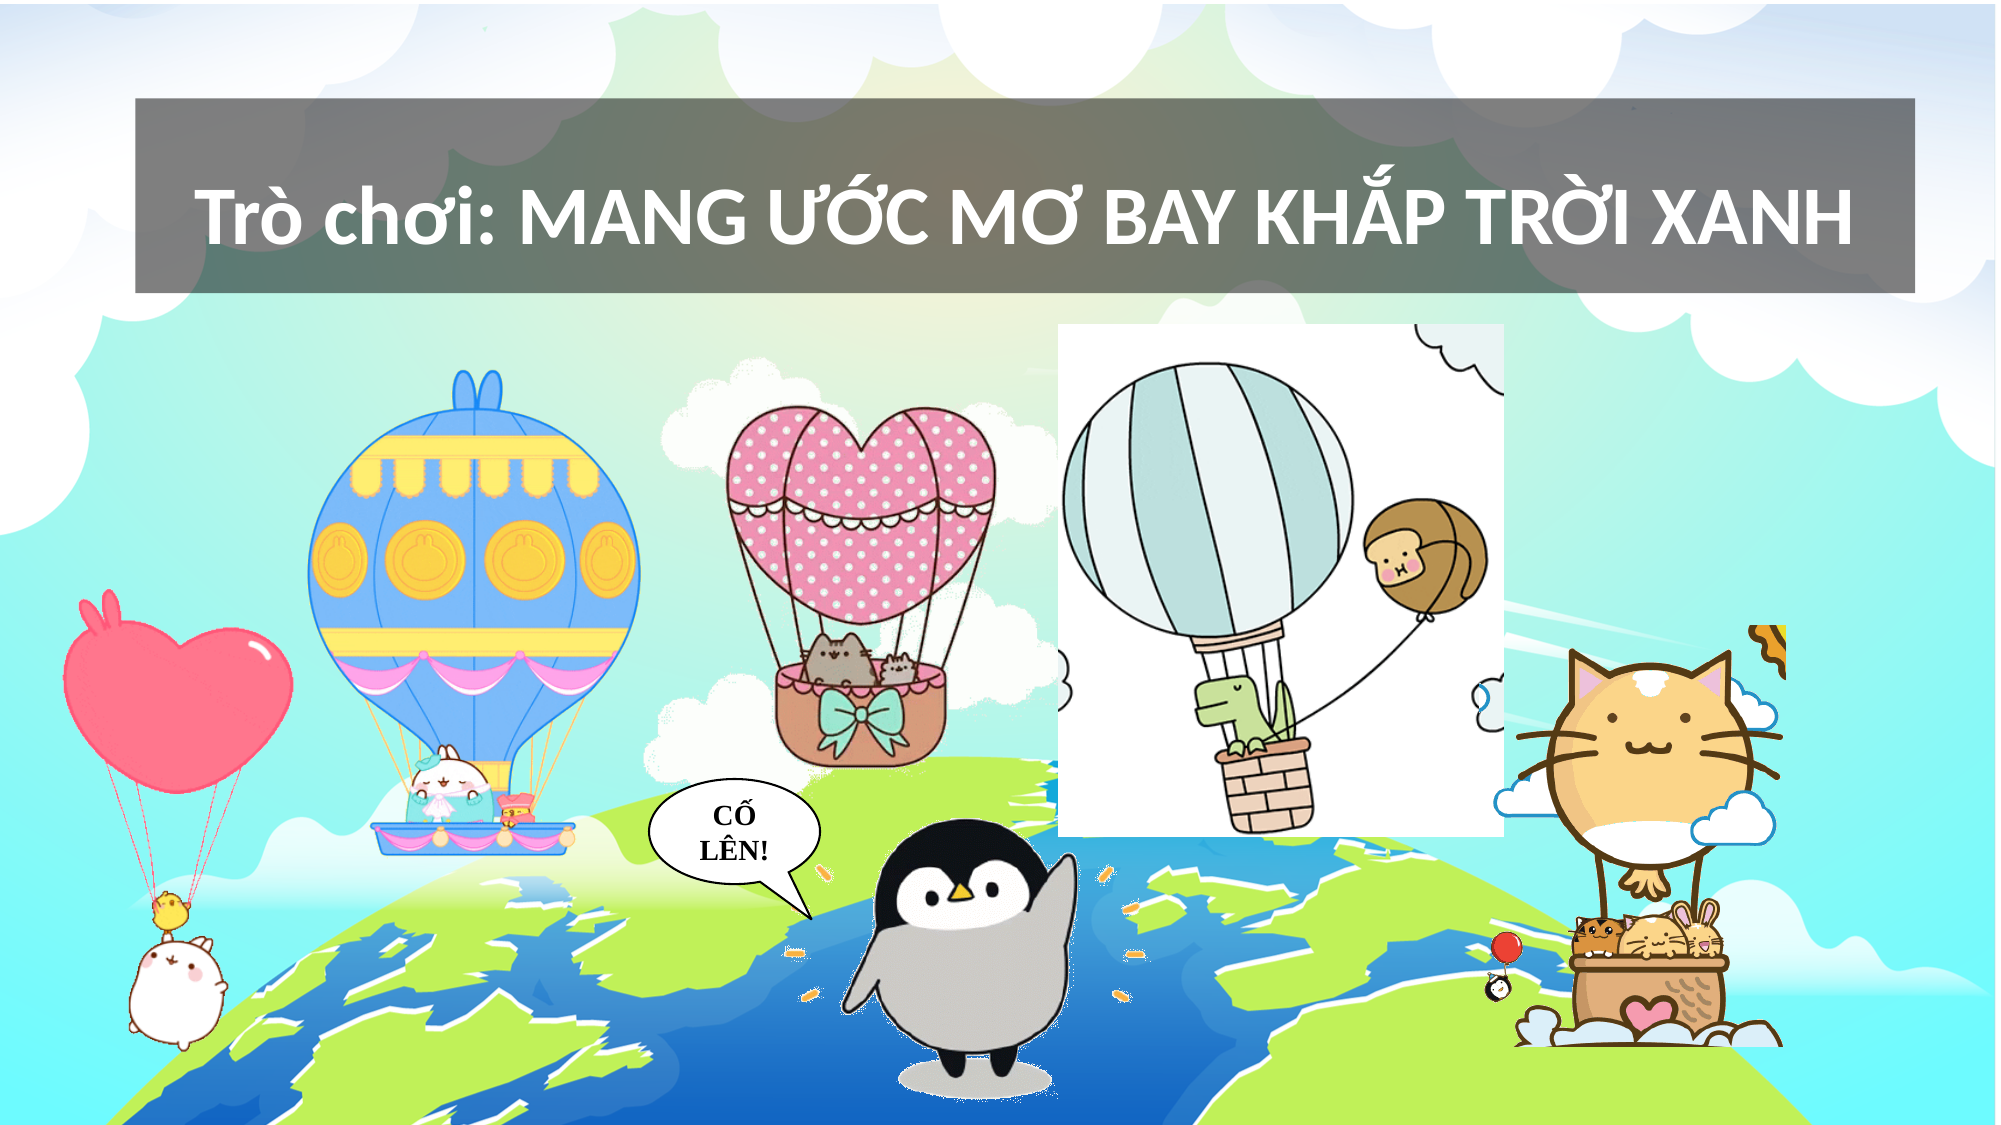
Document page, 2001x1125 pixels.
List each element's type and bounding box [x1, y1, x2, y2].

picture [0, 4, 2000, 1125]
text_box [648, 779, 1198, 1121]
